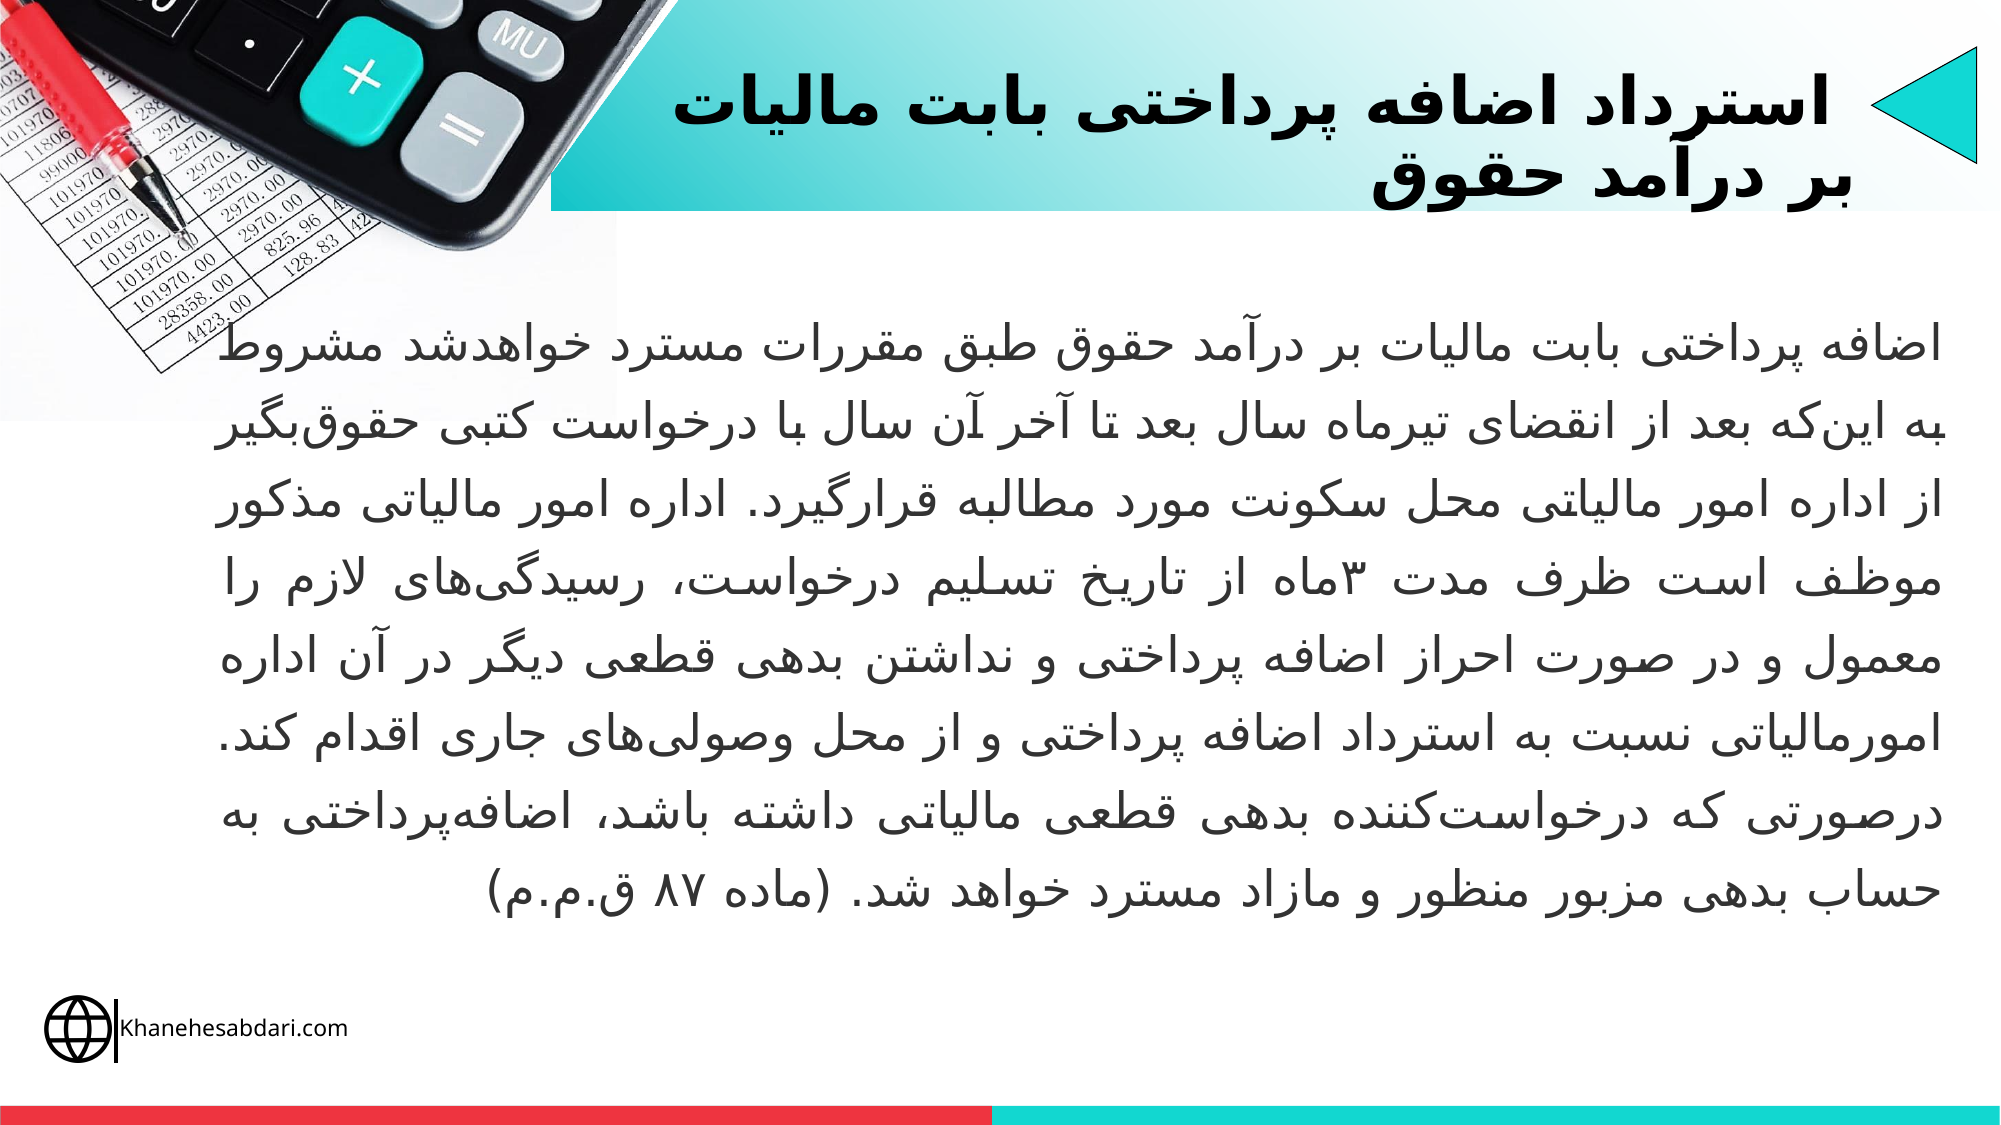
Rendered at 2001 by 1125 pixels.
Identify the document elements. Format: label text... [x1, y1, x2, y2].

list استرداد اضافه پرداختی بابت مالیات بر درآمد حقوق [670, 59, 1872, 173]
picture [0, 0, 670, 421]
text_box [670, 0, 2000, 212]
text_box Khanehesabdari.com [117, 1006, 364, 1049]
list اضافه پرداختی بابت مالیات بر درآمد حقوق طبق مقررات مسترد خواهدشد مشروط به این‌که بعد از انقضای تیرماه سال بعد تا آخر آن سال با درخواست کتبی حقوق‌بگیر از اداره امور مالیاتی محل سکونت مورد مطالبه قرارگیرد. اداره امور مالیاتی مذکور موظف است ظرف مدت ۳ماه از تاریخ تسلیم درخواست، رسیدگی‌های لازم را معمول و در صورت احراز اضافه پرداختی و نداشتن بدهی قطعی دیگر در آن اداره امورمالیاتی نسبت به استرداد اضافه پرداختی و از محل وصولی‌های جاری اقدام کند. درصورتی که درخواست‌کننده بدهی قطعی مالیاتی داشته باشد، اضافه‌پرداختی به حساب بدهی مزبور منظور و مازاد مسترد خواهد شد. (ماده ۸۷ ق.م.م) [201, 285, 1960, 1059]
picture [43, 994, 113, 1064]
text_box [0, 1105, 2000, 1125]
text_box [1870, 46, 1978, 165]
